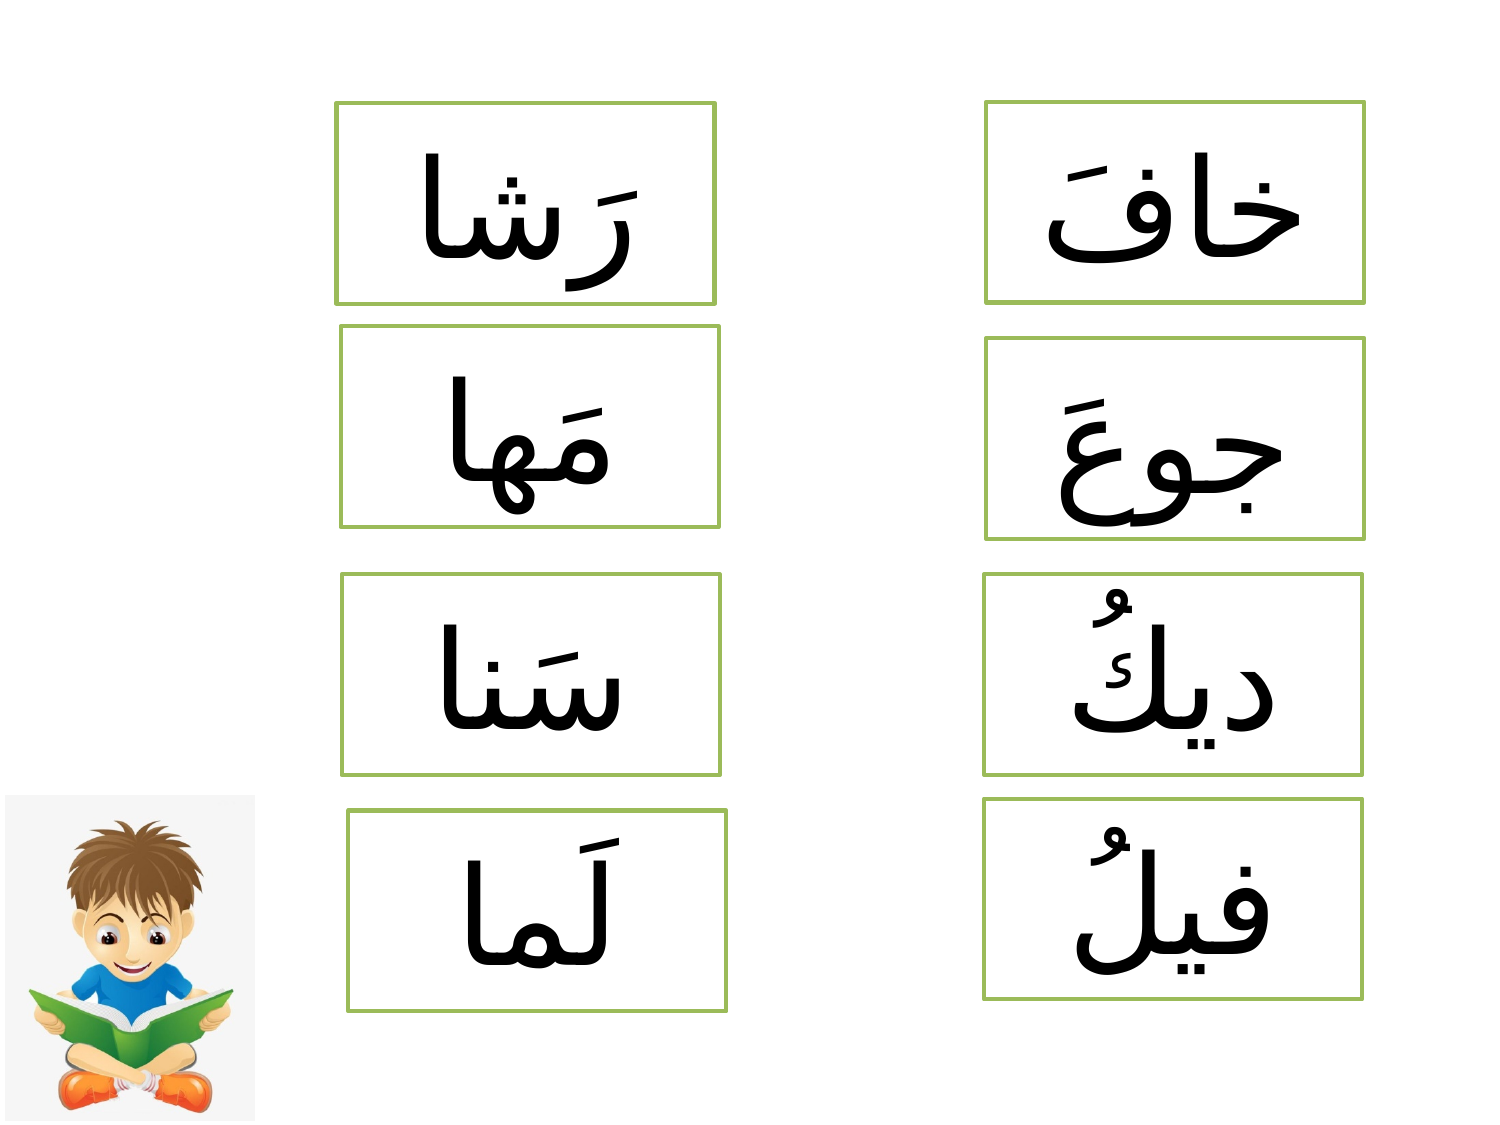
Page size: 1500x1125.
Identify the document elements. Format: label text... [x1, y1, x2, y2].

text_box ديكُ [982, 572, 1364, 777]
text_box جوعَ [984, 336, 1366, 541]
picture [5, 795, 256, 1121]
text_box سَنا [340, 572, 722, 777]
text_box مَها [339, 324, 721, 529]
text_box لَما [346, 808, 728, 1013]
text_box خافَ [984, 100, 1366, 305]
text_box فيلُ [982, 797, 1364, 1001]
text_box رَشا [334, 101, 717, 306]
